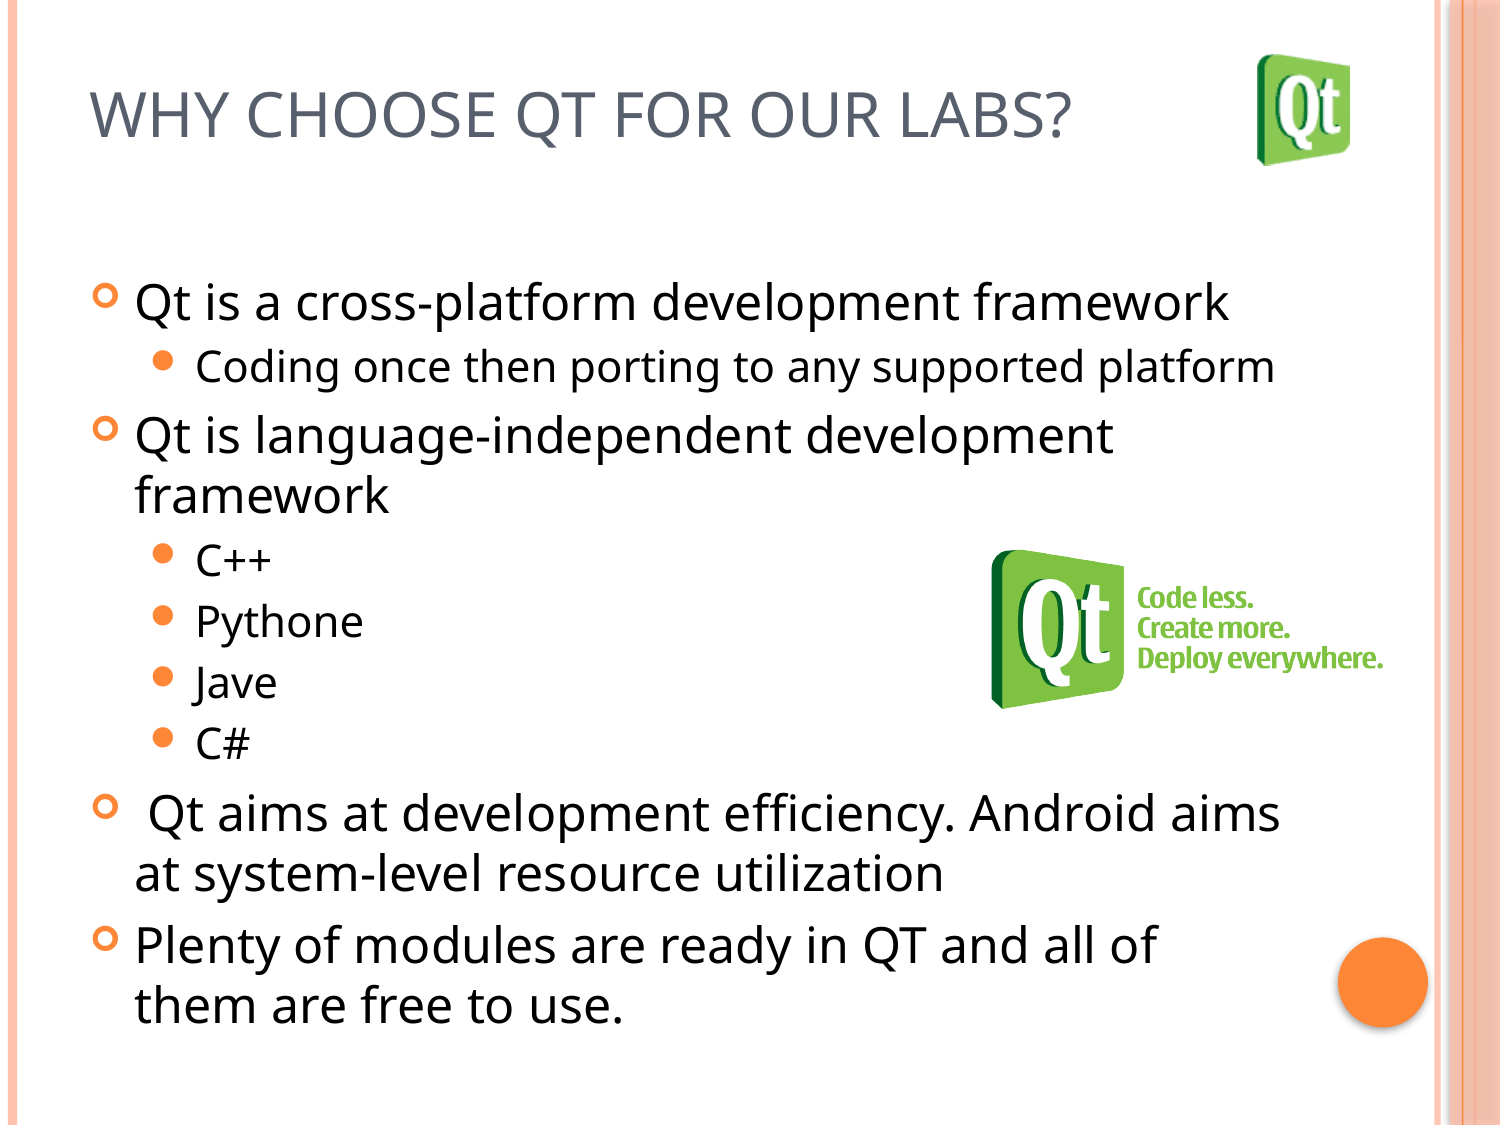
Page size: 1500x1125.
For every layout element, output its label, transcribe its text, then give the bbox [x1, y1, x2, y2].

title Why choose QT for our labs? [75, 45, 1300, 233]
list Qt is a cross-platform development framework Coding once then porting to any supported platform Qt is language-independent development framework C++ Pythone Jave C# Qt aims at development efficiency. Android aims at system-level resource utilization Plenty of modules are ready in QT and all of them are free to use. [75, 262, 1300, 1062]
picture [1256, 54, 1351, 167]
picture [962, 514, 1412, 741]
